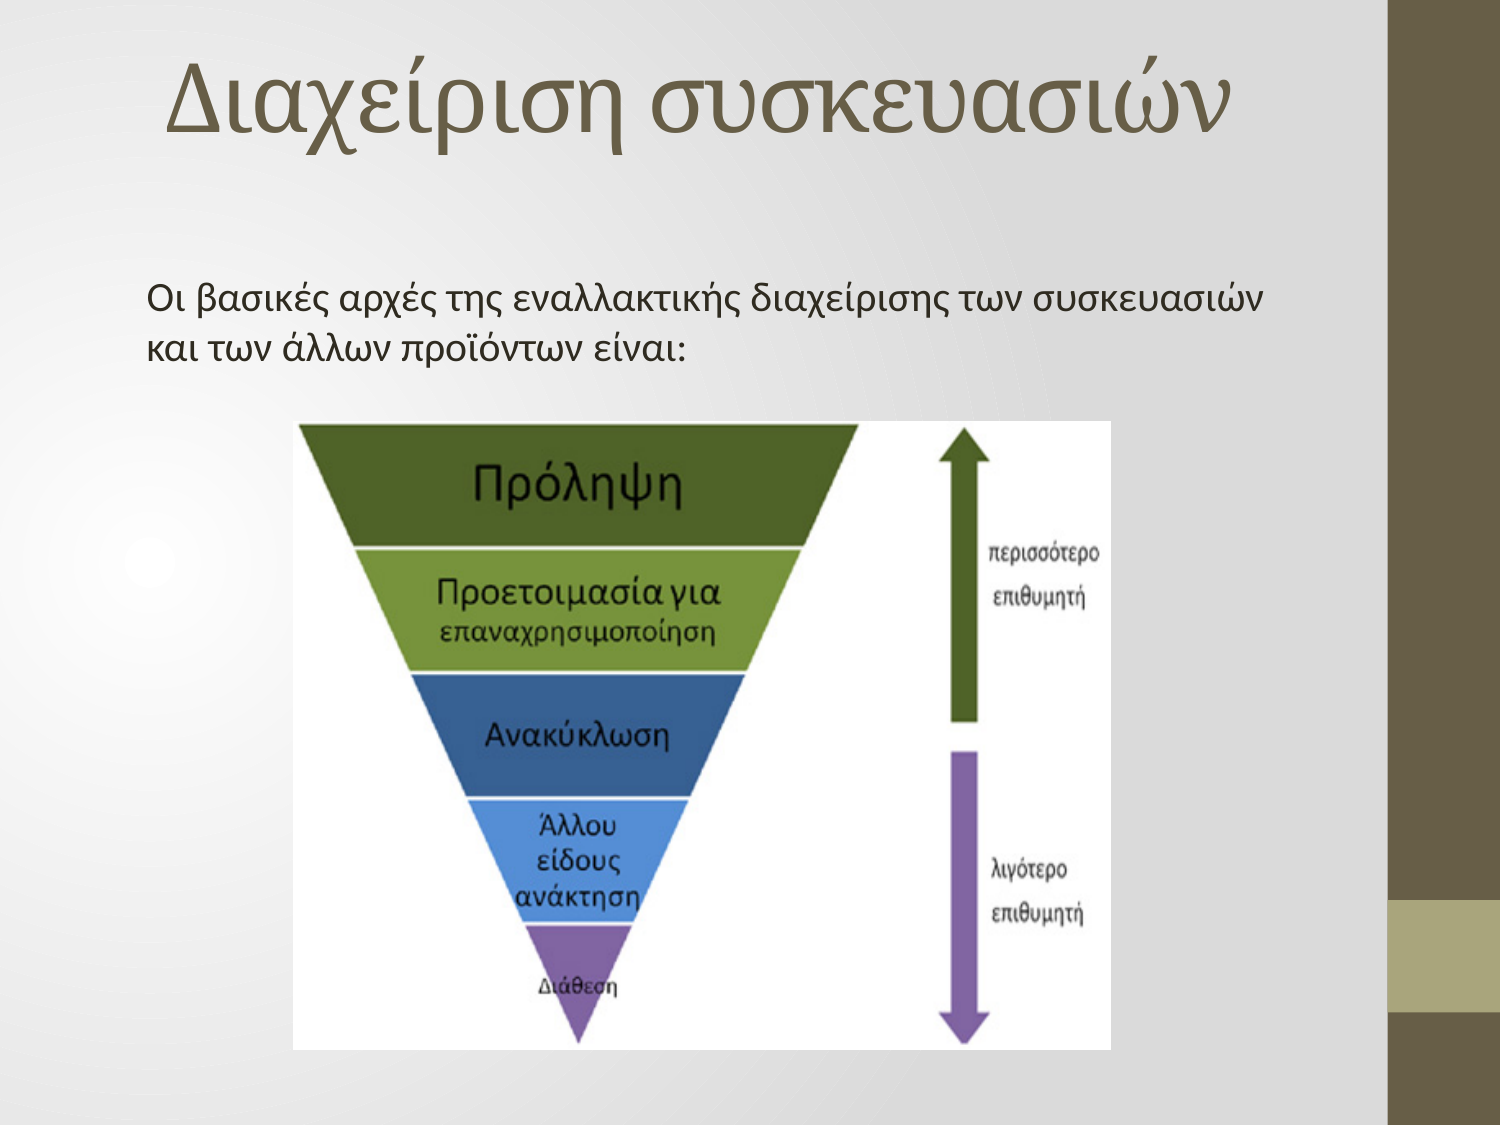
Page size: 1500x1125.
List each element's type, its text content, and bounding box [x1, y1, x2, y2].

title Διαχείριση συσκευασιών [75, 0, 1325, 188]
picture [292, 420, 1111, 1051]
list Οι βασικές αρχές της εναλλακτικής διαχείρισης των συσκευασιών και των άλλων προϊόντων είναι: [75, 262, 1325, 1050]
